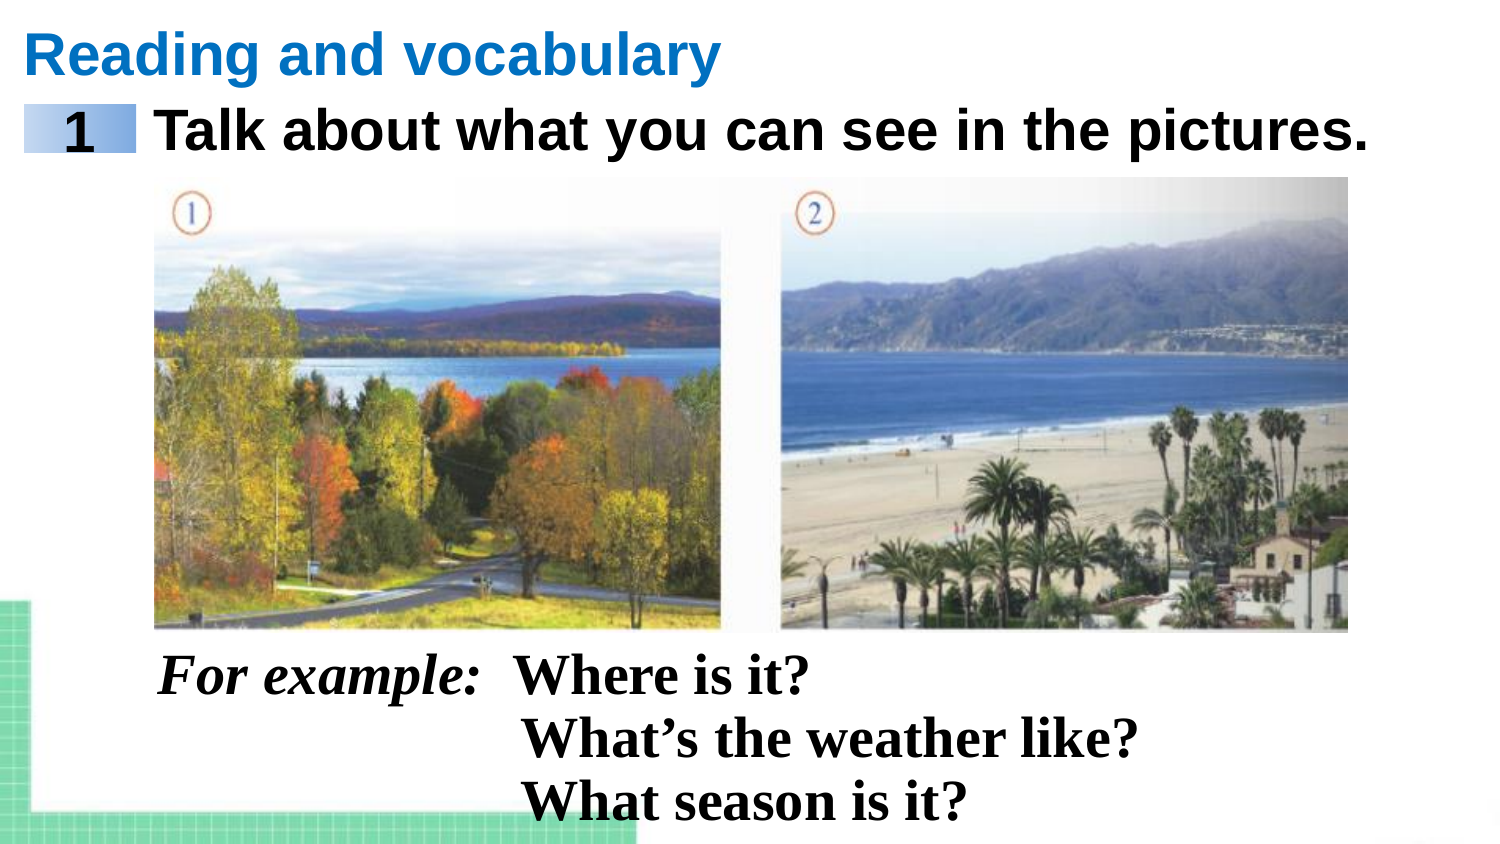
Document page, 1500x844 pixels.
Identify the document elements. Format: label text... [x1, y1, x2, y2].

picture [0, 0, 1500, 844]
text_box 1 [24, 104, 137, 153]
text_box For example: Where is it? What’s the weather like? What season is it? [143, 636, 1348, 841]
text_box Talk about what you can see in the pictures. [134, 82, 1439, 172]
text_box Reading and vocabulary [8, 7, 1321, 95]
